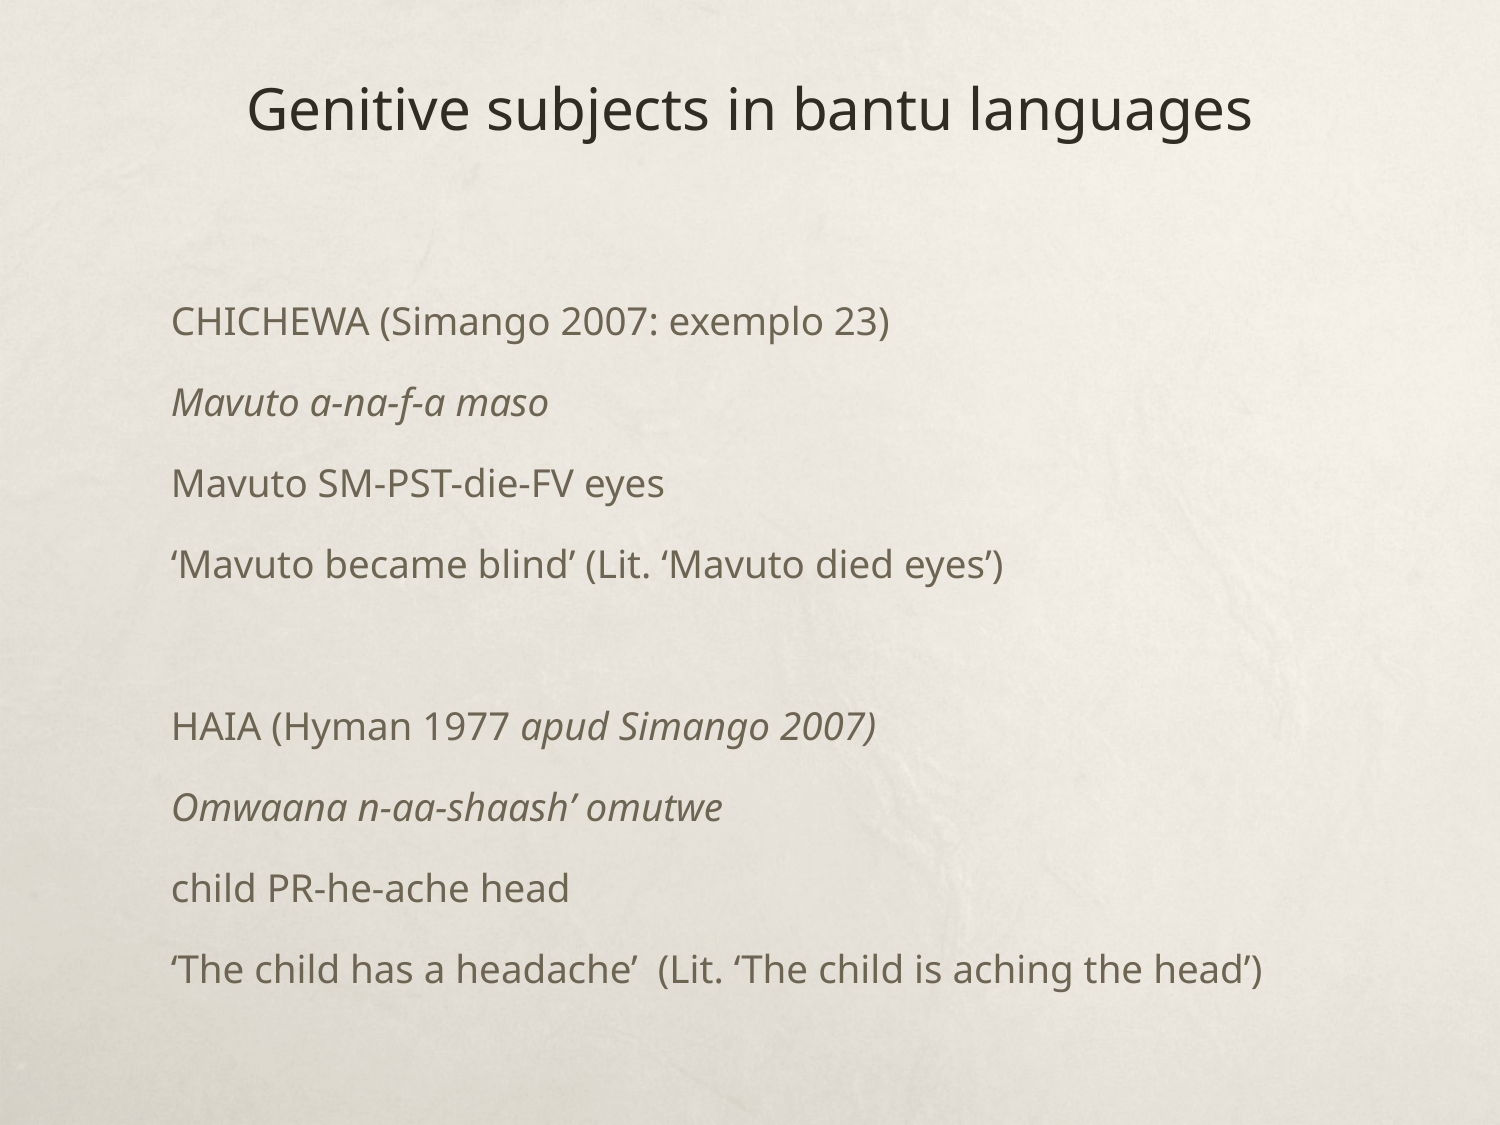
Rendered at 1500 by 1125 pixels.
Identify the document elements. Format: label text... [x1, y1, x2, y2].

list CHICHEWA (Simango 2007: exemplo 23) Mavuto a-na-f-a maso Mavuto SM-PST-die-FV eyes ‘Mavuto became blind’ (Lit. ‘Mavuto died eyes’) HAIA (Hyman 1977 apud Simango 2007) Omwaana n-aa-shaash’ omutwe child PR-he-ache head ‘The child has a headache’ (Lit. ‘The child is aching the head’) [81, 288, 1419, 1005]
title Genitive subjects in bantu languages [81, 15, 1419, 150]
